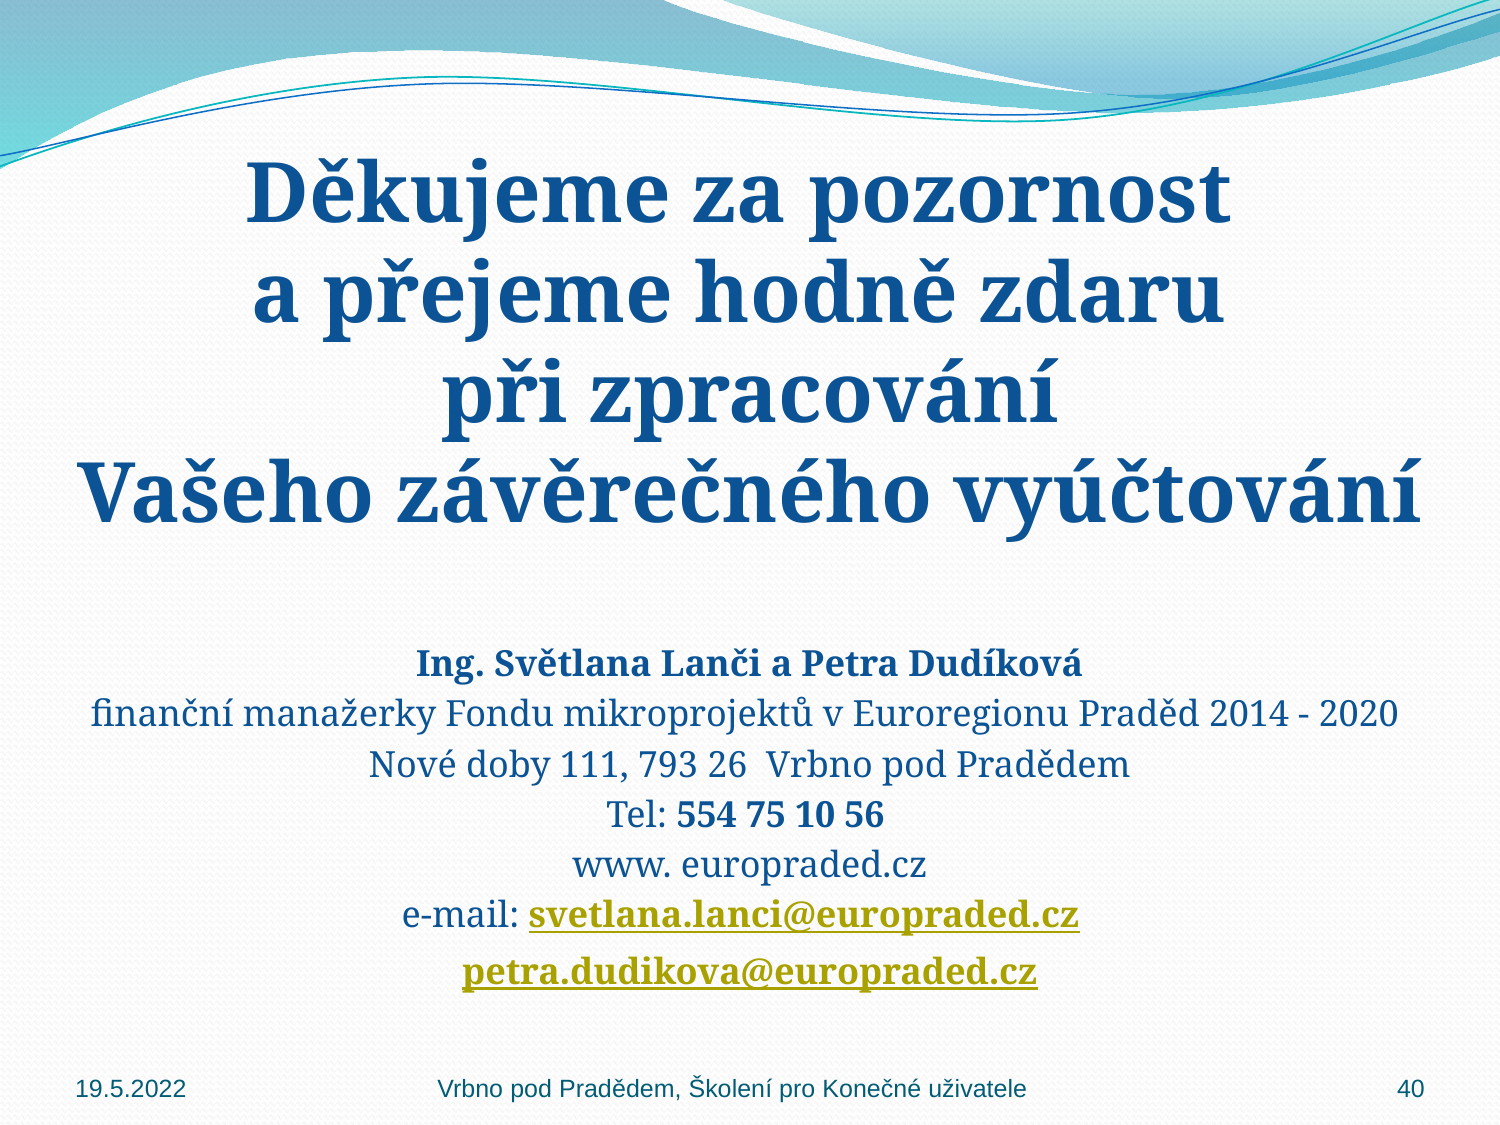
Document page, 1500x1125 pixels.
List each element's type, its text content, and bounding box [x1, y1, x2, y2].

title Děkujeme za pozornost a přejeme hodně zdaru při zpracování Vašeho závěrečného vyúčtování [75, 115, 1425, 539]
list Ing. Světlana Lanči a Petra Dudíková finanční manažerky Fondu mikroprojektů v Euroregionu Praděd 2014 - 2020 Nové doby 111, 793 26 Vrbno pod Pradědem Tel: 554 75 10 56 www. europraded.cz e-mail: svetlana.lanci@europraded.cz petra.dudikova@europraded.cz [75, 633, 1425, 1038]
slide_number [75, 1042, 425, 1103]
footer Vrbno pod Pradědem, Školení pro Konečné uživatele [437, 1042, 1093, 1103]
slide_number 40 [1299, 1042, 1425, 1103]
